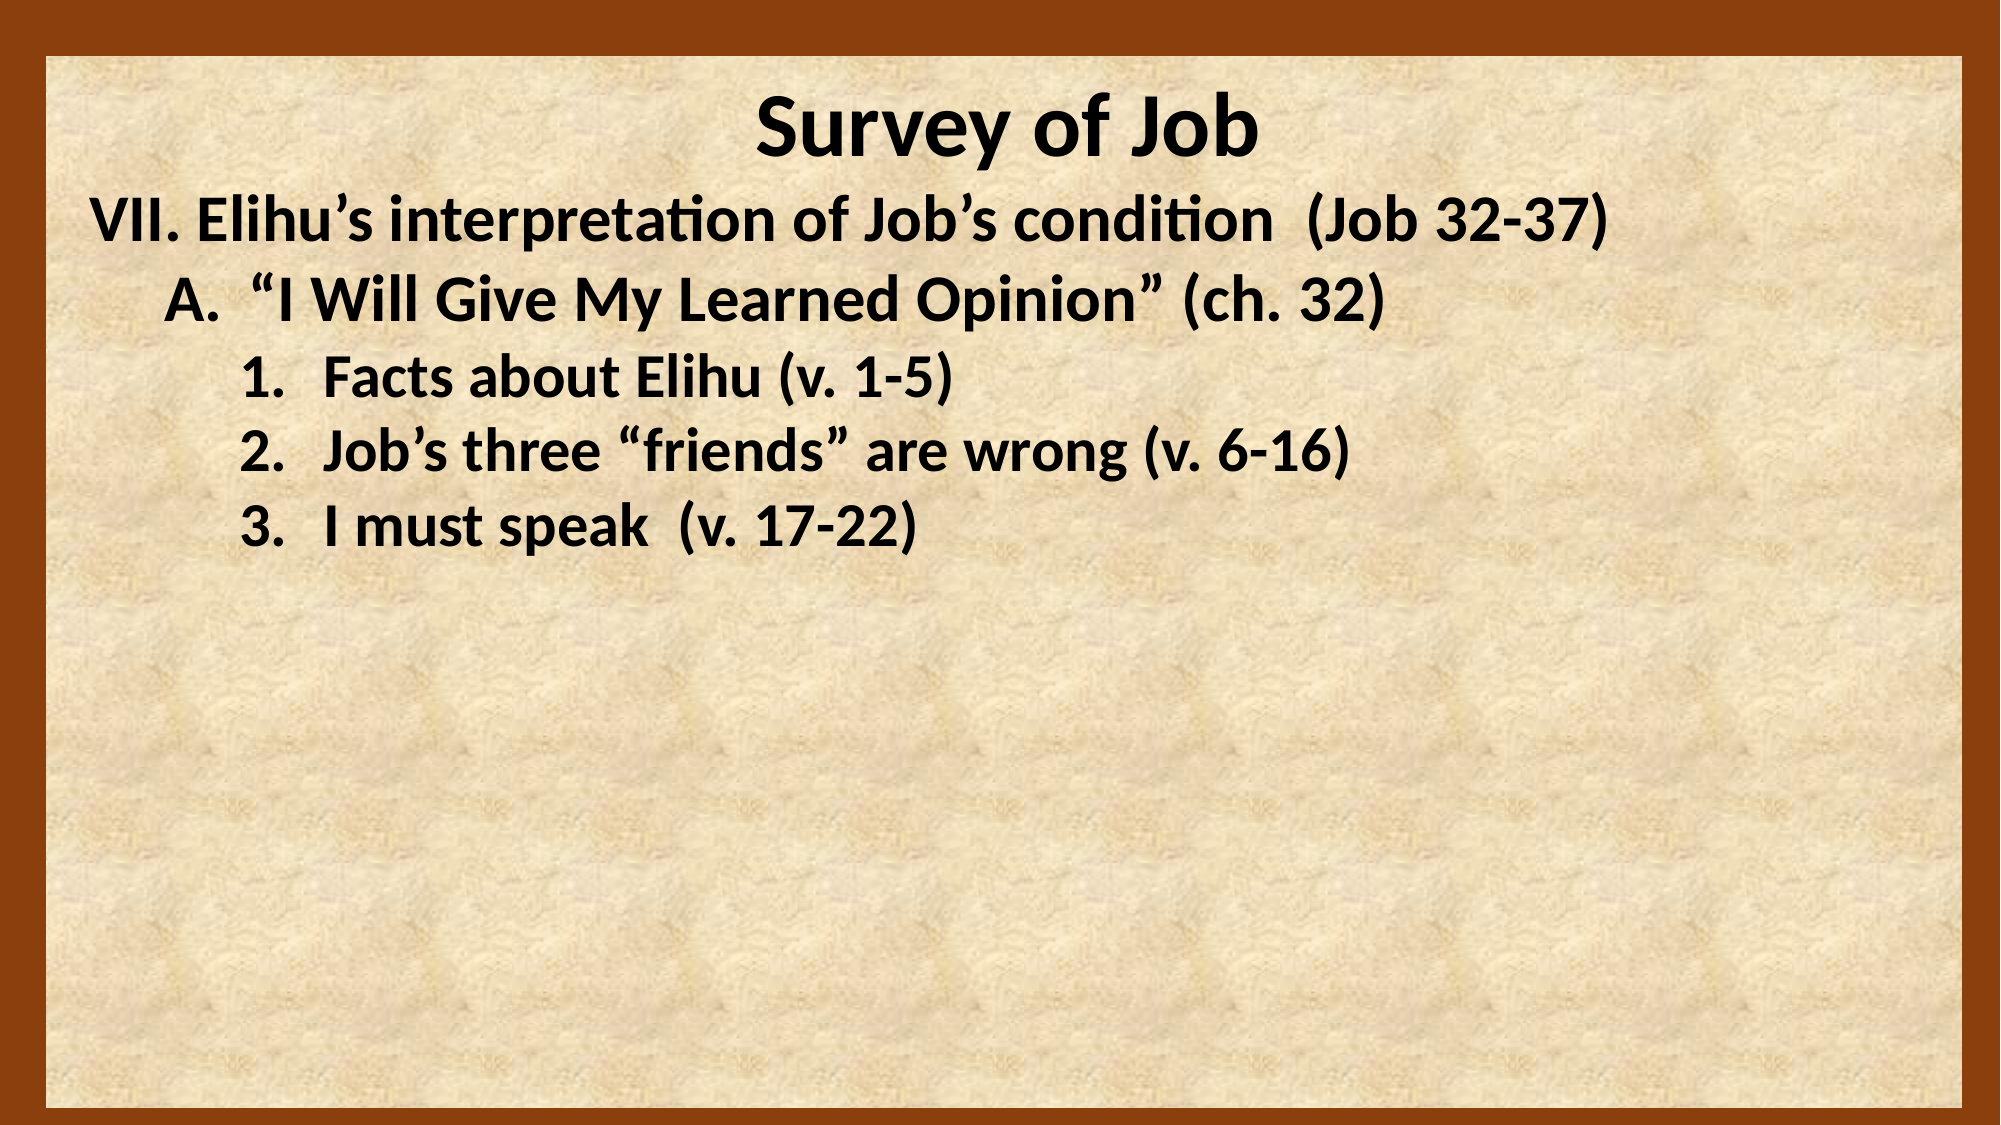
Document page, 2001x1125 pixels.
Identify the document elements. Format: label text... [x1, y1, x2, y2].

picture [0, 0, 2001, 1125]
slide_number 5 [1412, 1042, 1863, 1103]
text_box [13, 23, 1994, 1125]
